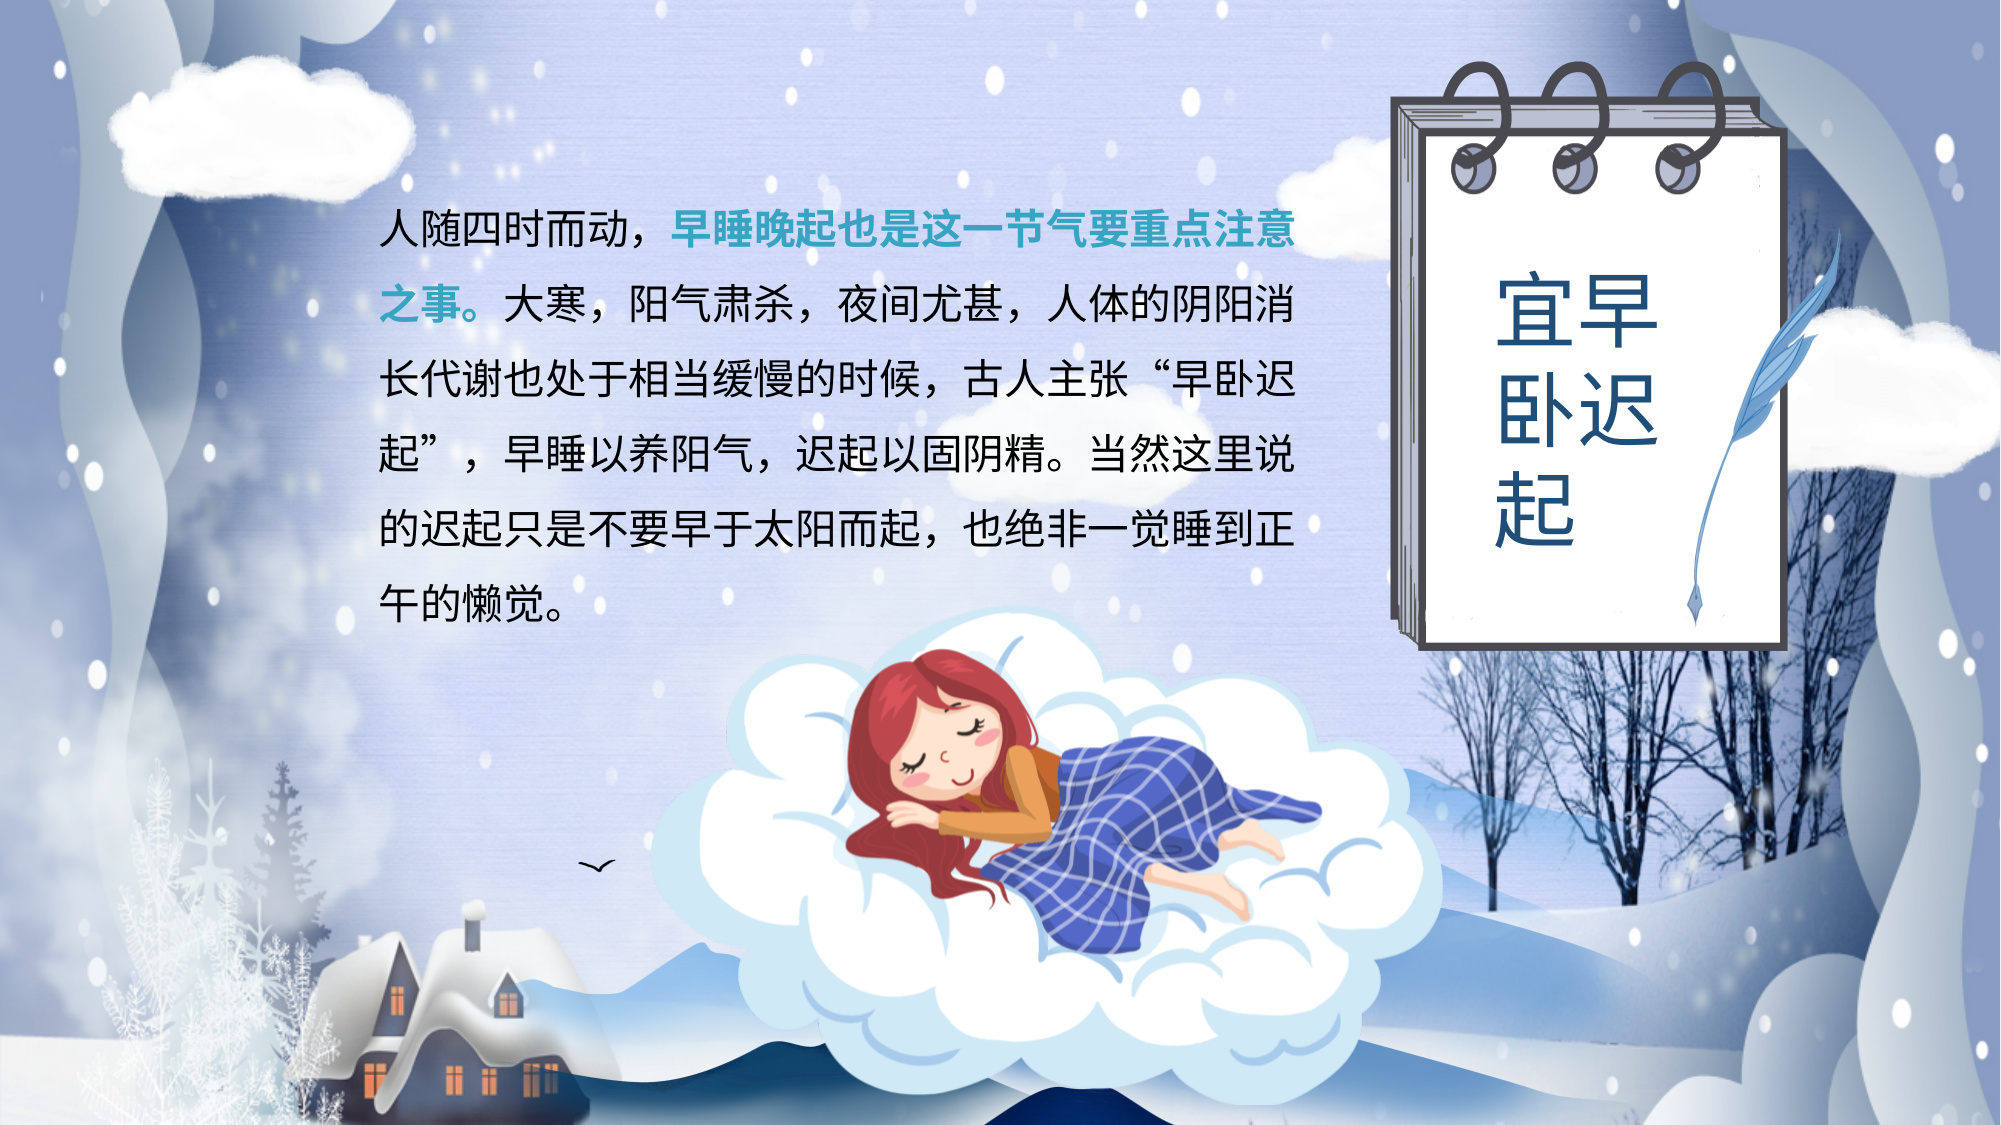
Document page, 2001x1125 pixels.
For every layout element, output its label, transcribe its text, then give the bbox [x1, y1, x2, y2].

text_box 人随四时而动，早睡晚起也是这一节气要重点注意之事。大寒，阳气肃杀，夜间尤甚，人体的阴阳消长代谢也处于相当缓慢的时候，古人主张“早卧迟起”，早睡以养阳气，迟起以固阴精。当然这里说的迟起只是不要早于太阳而起，也绝非一觉睡到正午的懒觉。 [363, 170, 1247, 314]
picture [0, 0, 2001, 1125]
